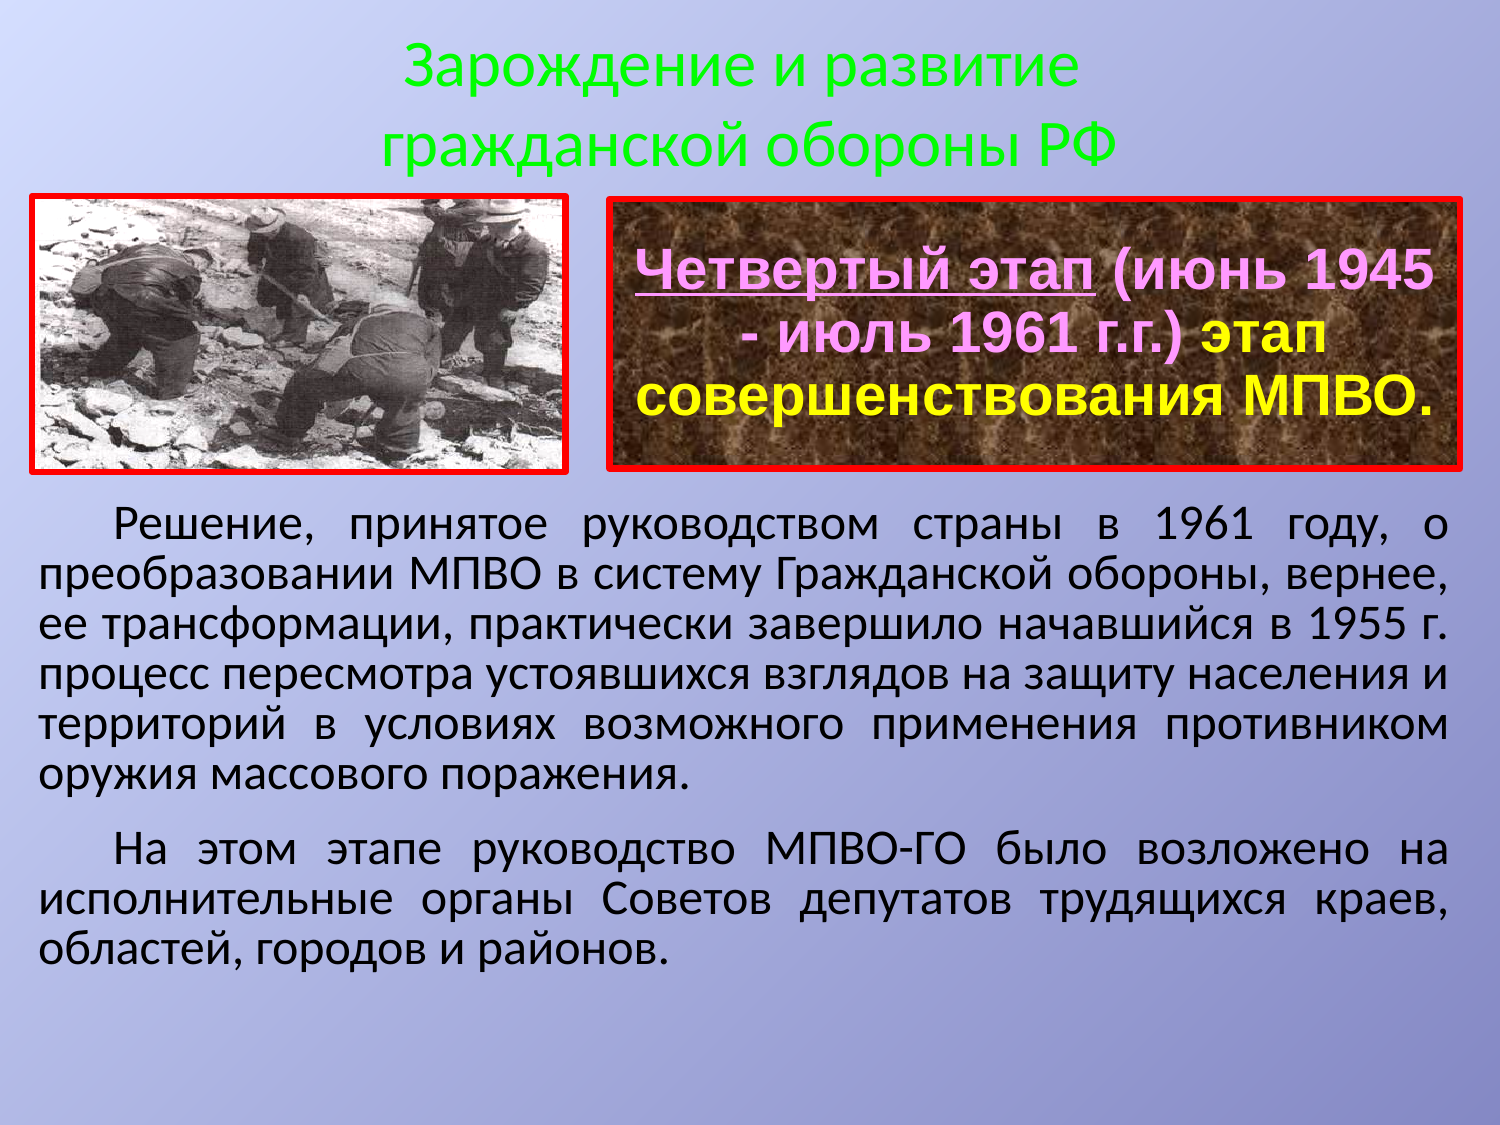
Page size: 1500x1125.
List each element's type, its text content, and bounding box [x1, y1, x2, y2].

text_box Решение, принятое руководством страны в 1961 году, о преобразовании МПВО в систему Гражданской обороны, вернее, ее трансформации, практически завершило начавшийся в 1955 г. процесс пересмотра устоявшихся взглядов на защиту населения и территорий в условиях возможного применения противником оружия массового поражения. На этом этапе руководство МПВО-ГО было возложено на исполнительные органы Советов депутатов трудящихся краев, областей, городов и ра­йонов. [23, 492, 1465, 1090]
picture [34, 198, 563, 469]
text_box Зарождение и развитие гражданской обороны РФ [0, 23, 1500, 176]
text_box Четвертый этап (июнь 1945 - июль 1961 г.г.) этап совершенствования МПВО. [609, 199, 1461, 469]
